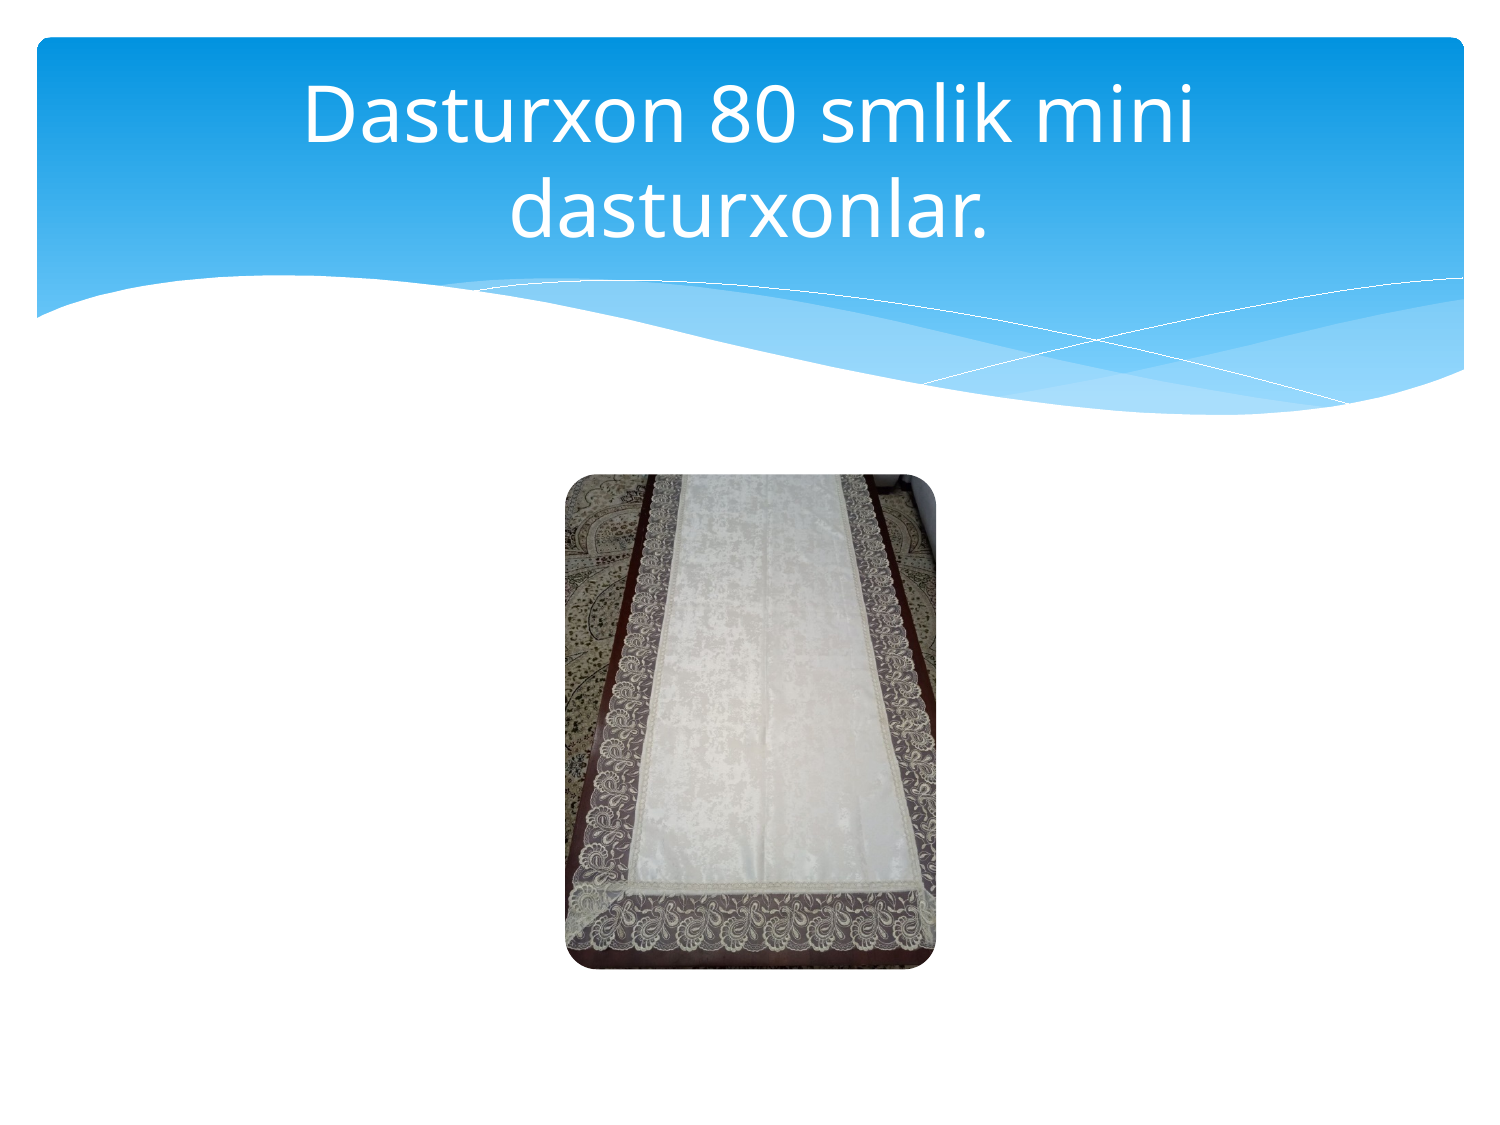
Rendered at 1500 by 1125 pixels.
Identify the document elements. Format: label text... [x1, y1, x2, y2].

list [564, 474, 937, 970]
title Dasturxon 80 smlik mini dasturxonlar. [75, 55, 1425, 261]
